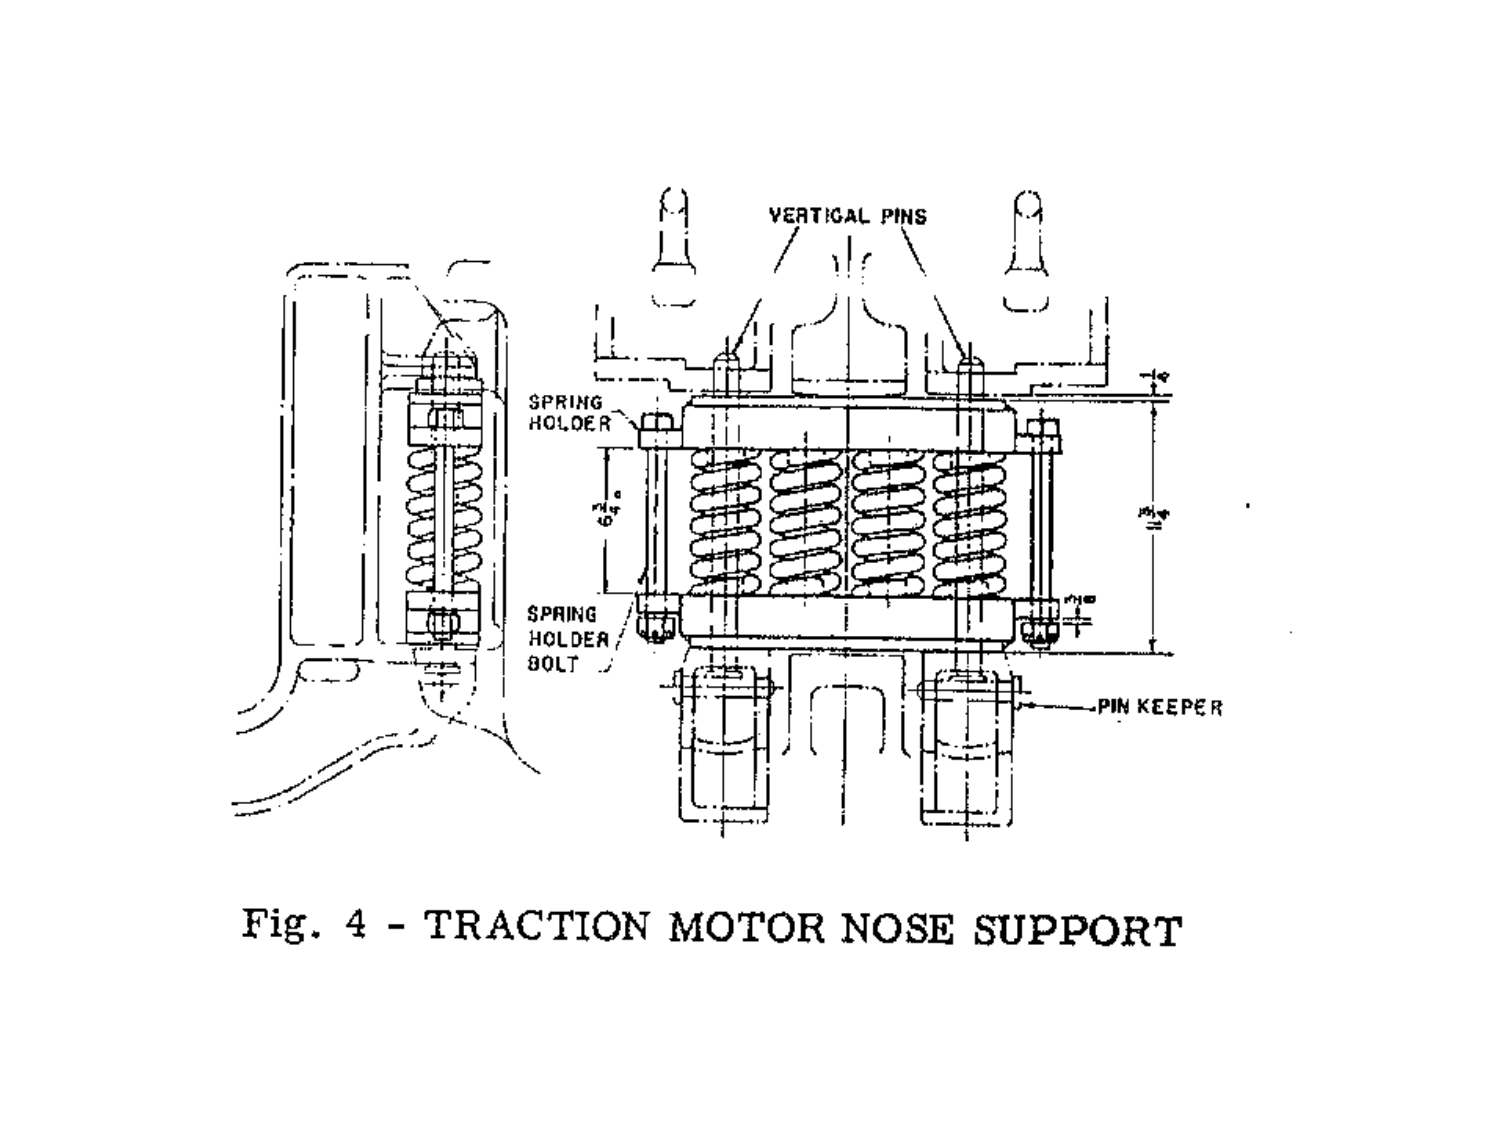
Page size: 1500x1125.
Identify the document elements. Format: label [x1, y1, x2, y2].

picture [187, 153, 1312, 972]
